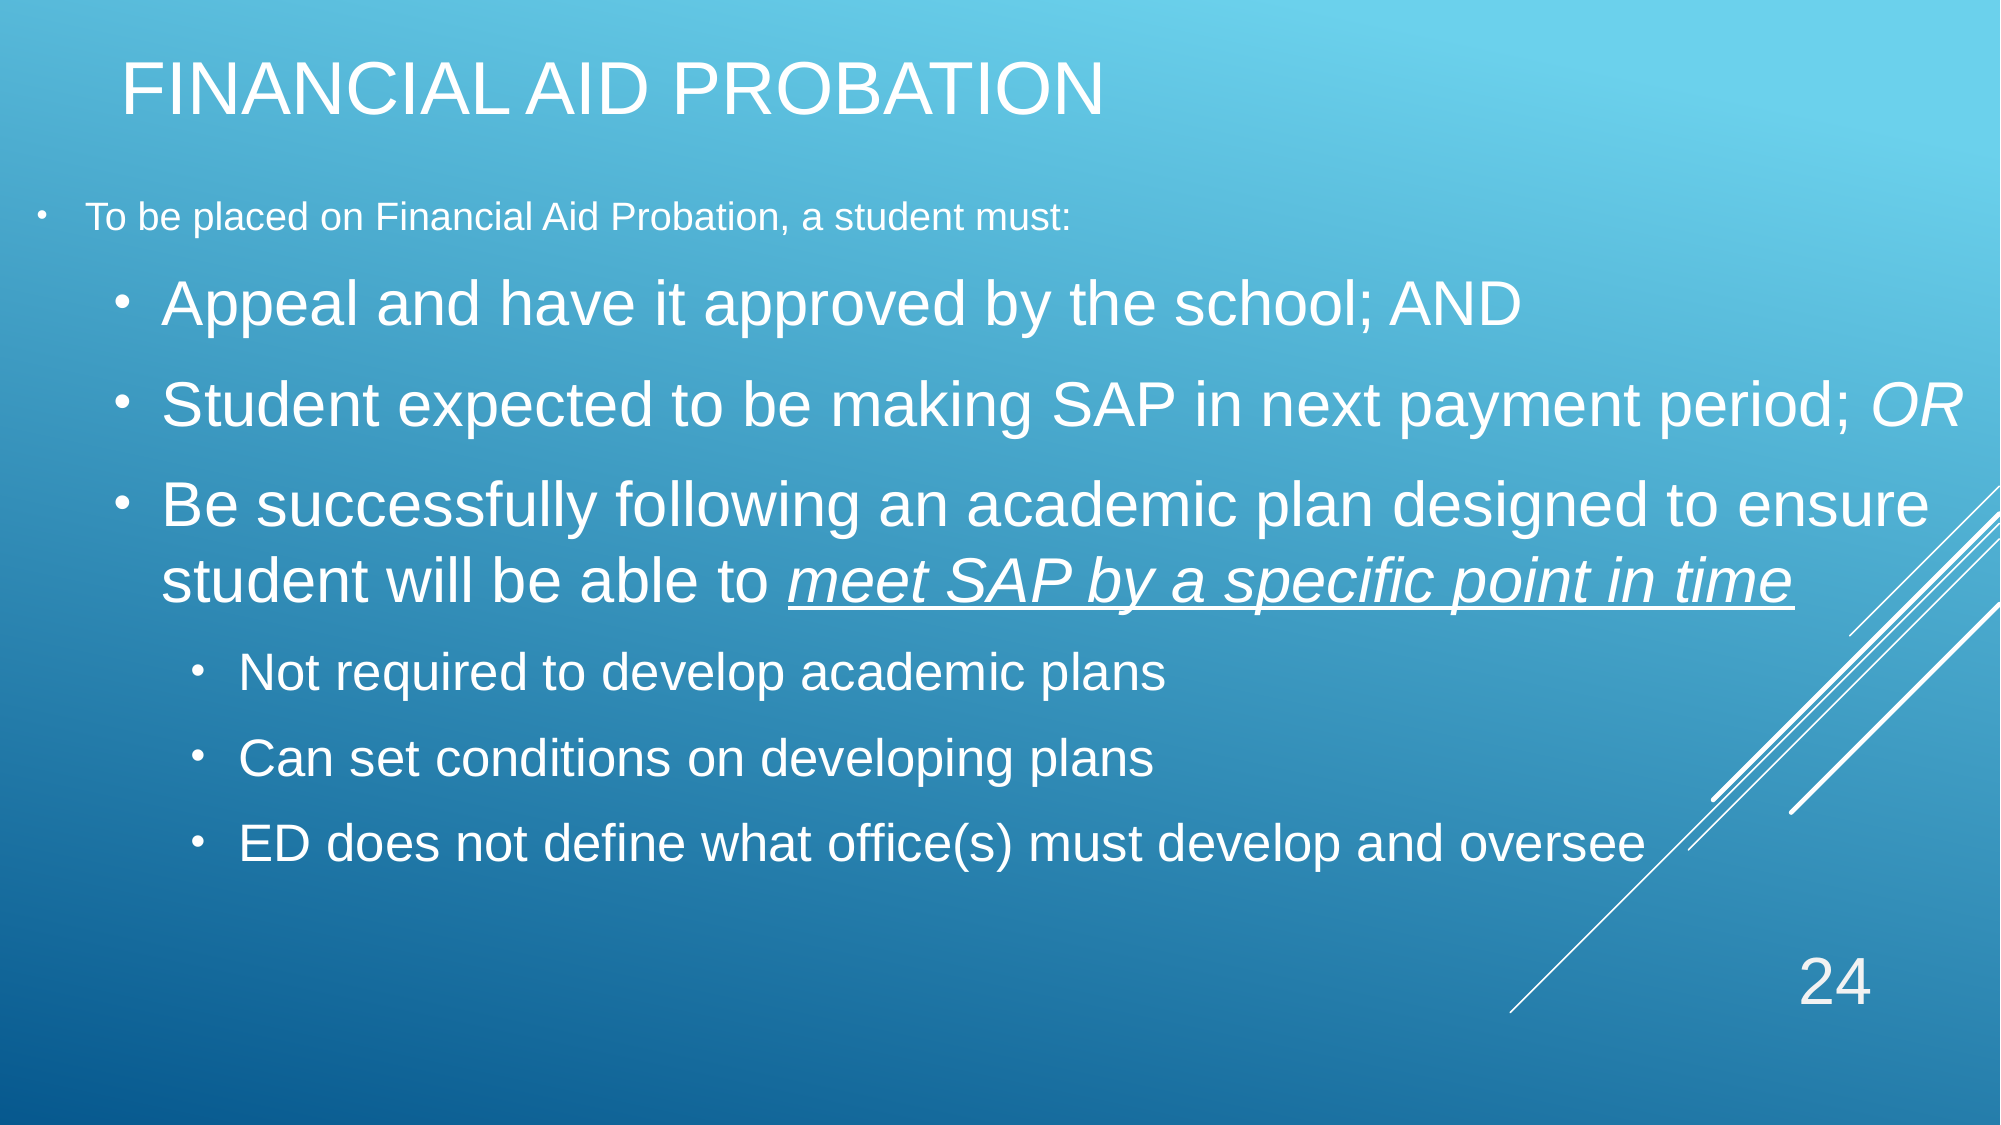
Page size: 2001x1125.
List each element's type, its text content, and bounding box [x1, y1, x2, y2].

title Financial Aid Probation [100, 29, 1972, 175]
slide_number 24 [1700, 915, 1888, 1025]
list To be placed on Financial Aid Probation, a student must: Appeal and have it approved by the school; AND Student expected to be making SAP in next payment period; OR Be successfully following an academic plan designed to ensure student will be able to meet SAP by a specific point in time Not required to develop academic plans Can set conditions on developing plans ED does not define what office(s) must develop and oversee [16, 180, 2000, 923]
